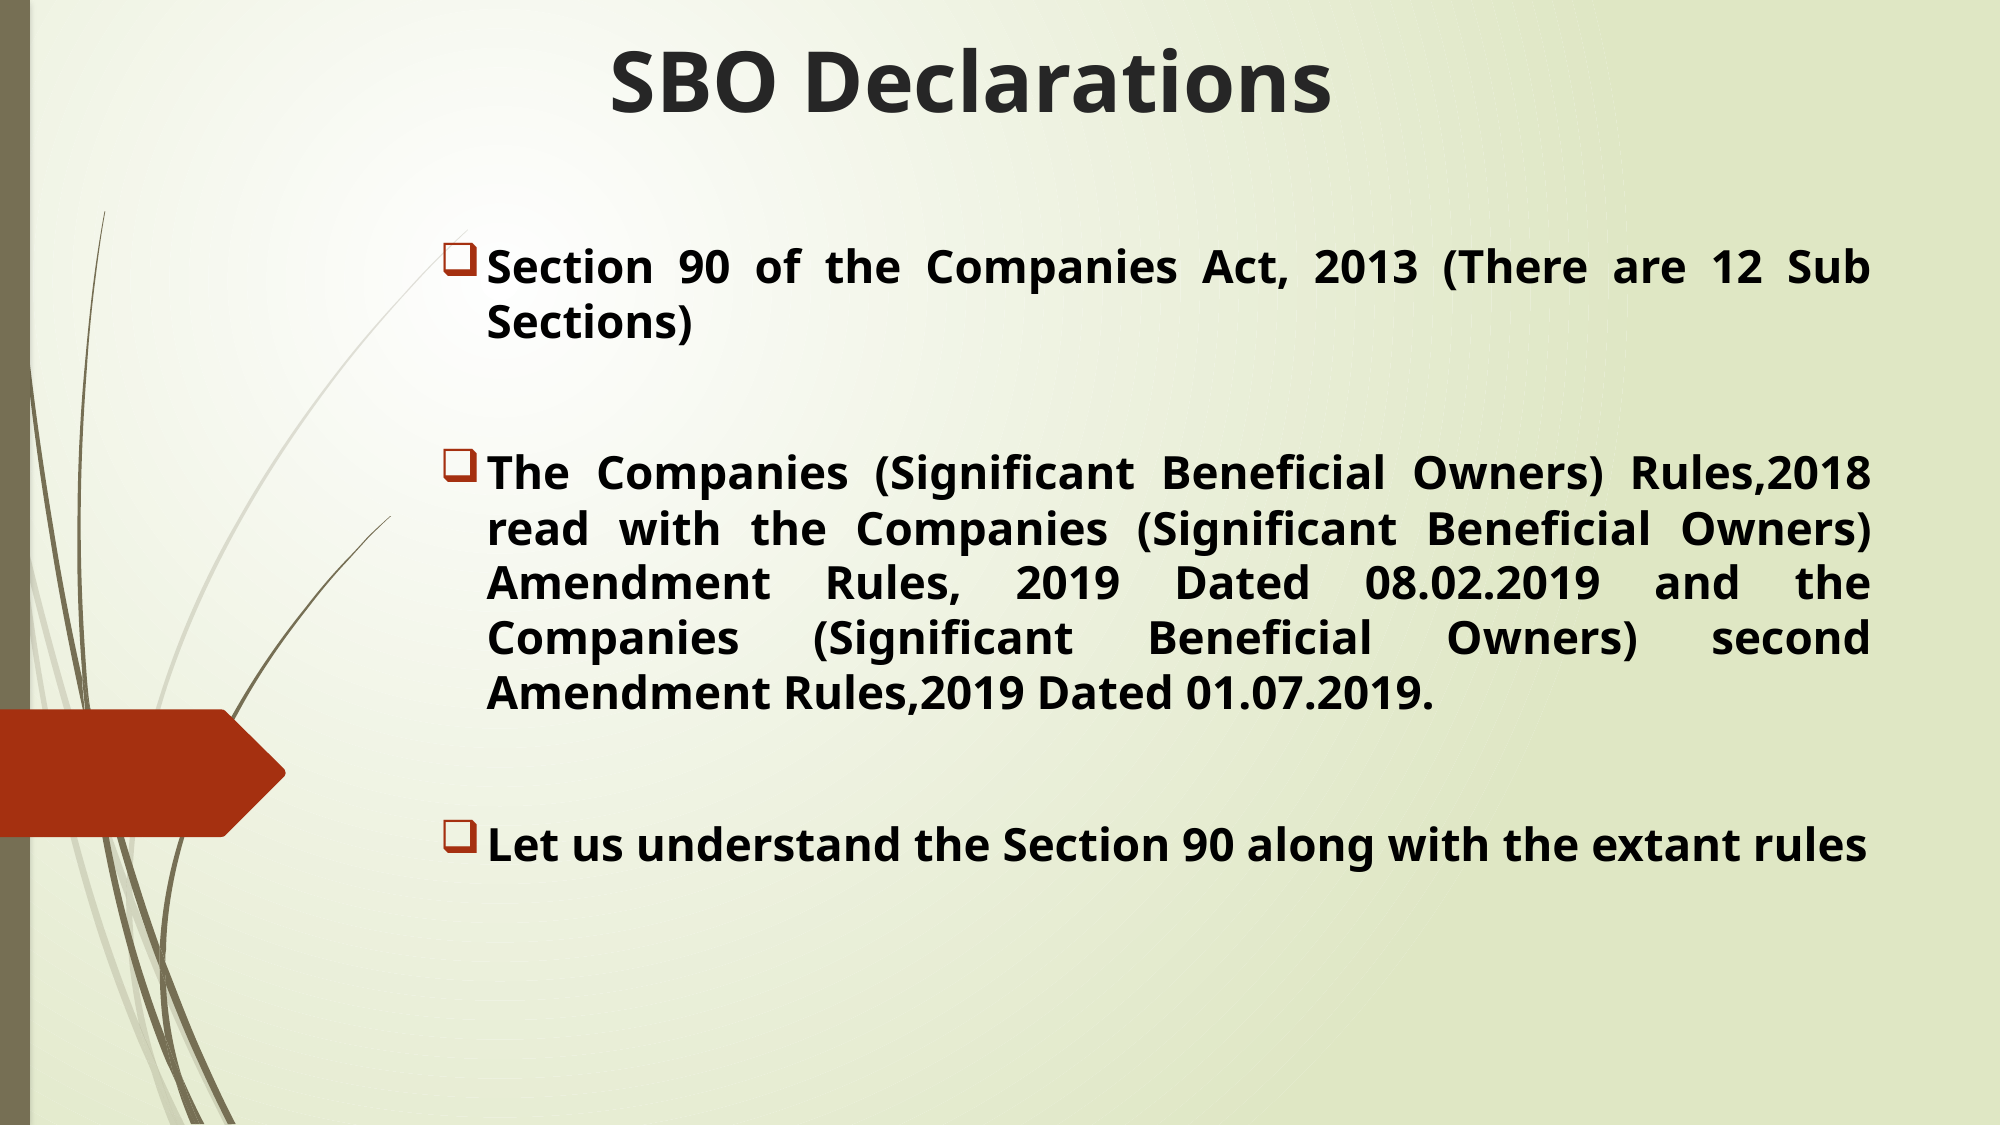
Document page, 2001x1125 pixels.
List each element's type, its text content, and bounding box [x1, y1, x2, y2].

title SBO Declarations [424, 19, 1519, 137]
subtitle Section 90 of the Companies Act, 2013 (There are 12 Sub Sections) The Companies (Significant Beneficial Owners) Rules,2018 read with the Companies (Significant Beneficial Owners) Amendment Rules, 2019 Dated 08.02.2019 and the Companies (Significant Beneficial Owners) second Amendment Rules,2019 Dated 01.07.2019. Let us understand the Section 90 along with the extant rules [424, 230, 1888, 969]
